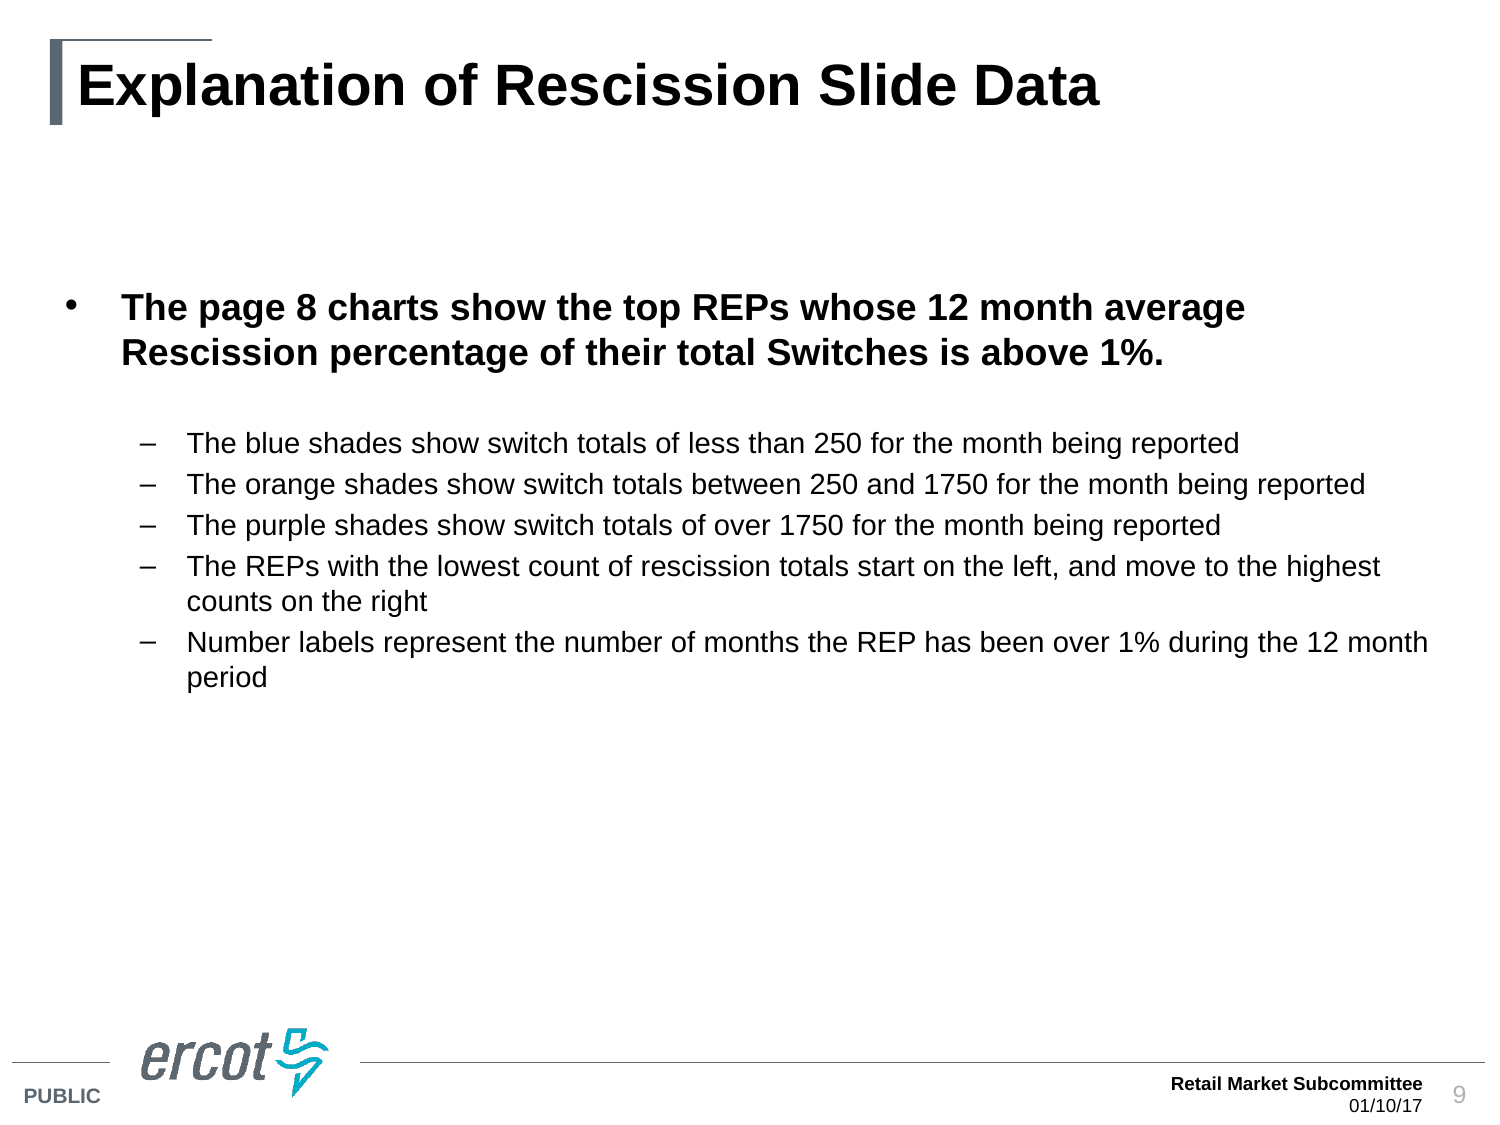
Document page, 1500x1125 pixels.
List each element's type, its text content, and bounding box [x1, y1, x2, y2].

text_box Retail Market Subcommittee 01/10/17 [1124, 1064, 1438, 1125]
list The page 8 charts show the top REPs whose 12 month average Rescission percentage of their total Switches is above 1%. The blue shades show switch totals of less than 250 for the month being reported The orange shades show switch totals between 250 and 1750 for the month being reported The purple shades show switch totals of over 1750 for the month being reported The REPs with the lowest count of rescission totals start on the left, and move to the highest counts on the right Number labels represent the number of months the REP has been over 1% during the 12 month period [50, 275, 1450, 775]
picture [137, 1024, 332, 1100]
title Explanation of Rescission Slide Data [62, 39, 1450, 228]
slide_number 9 [1438, 1076, 1475, 1112]
